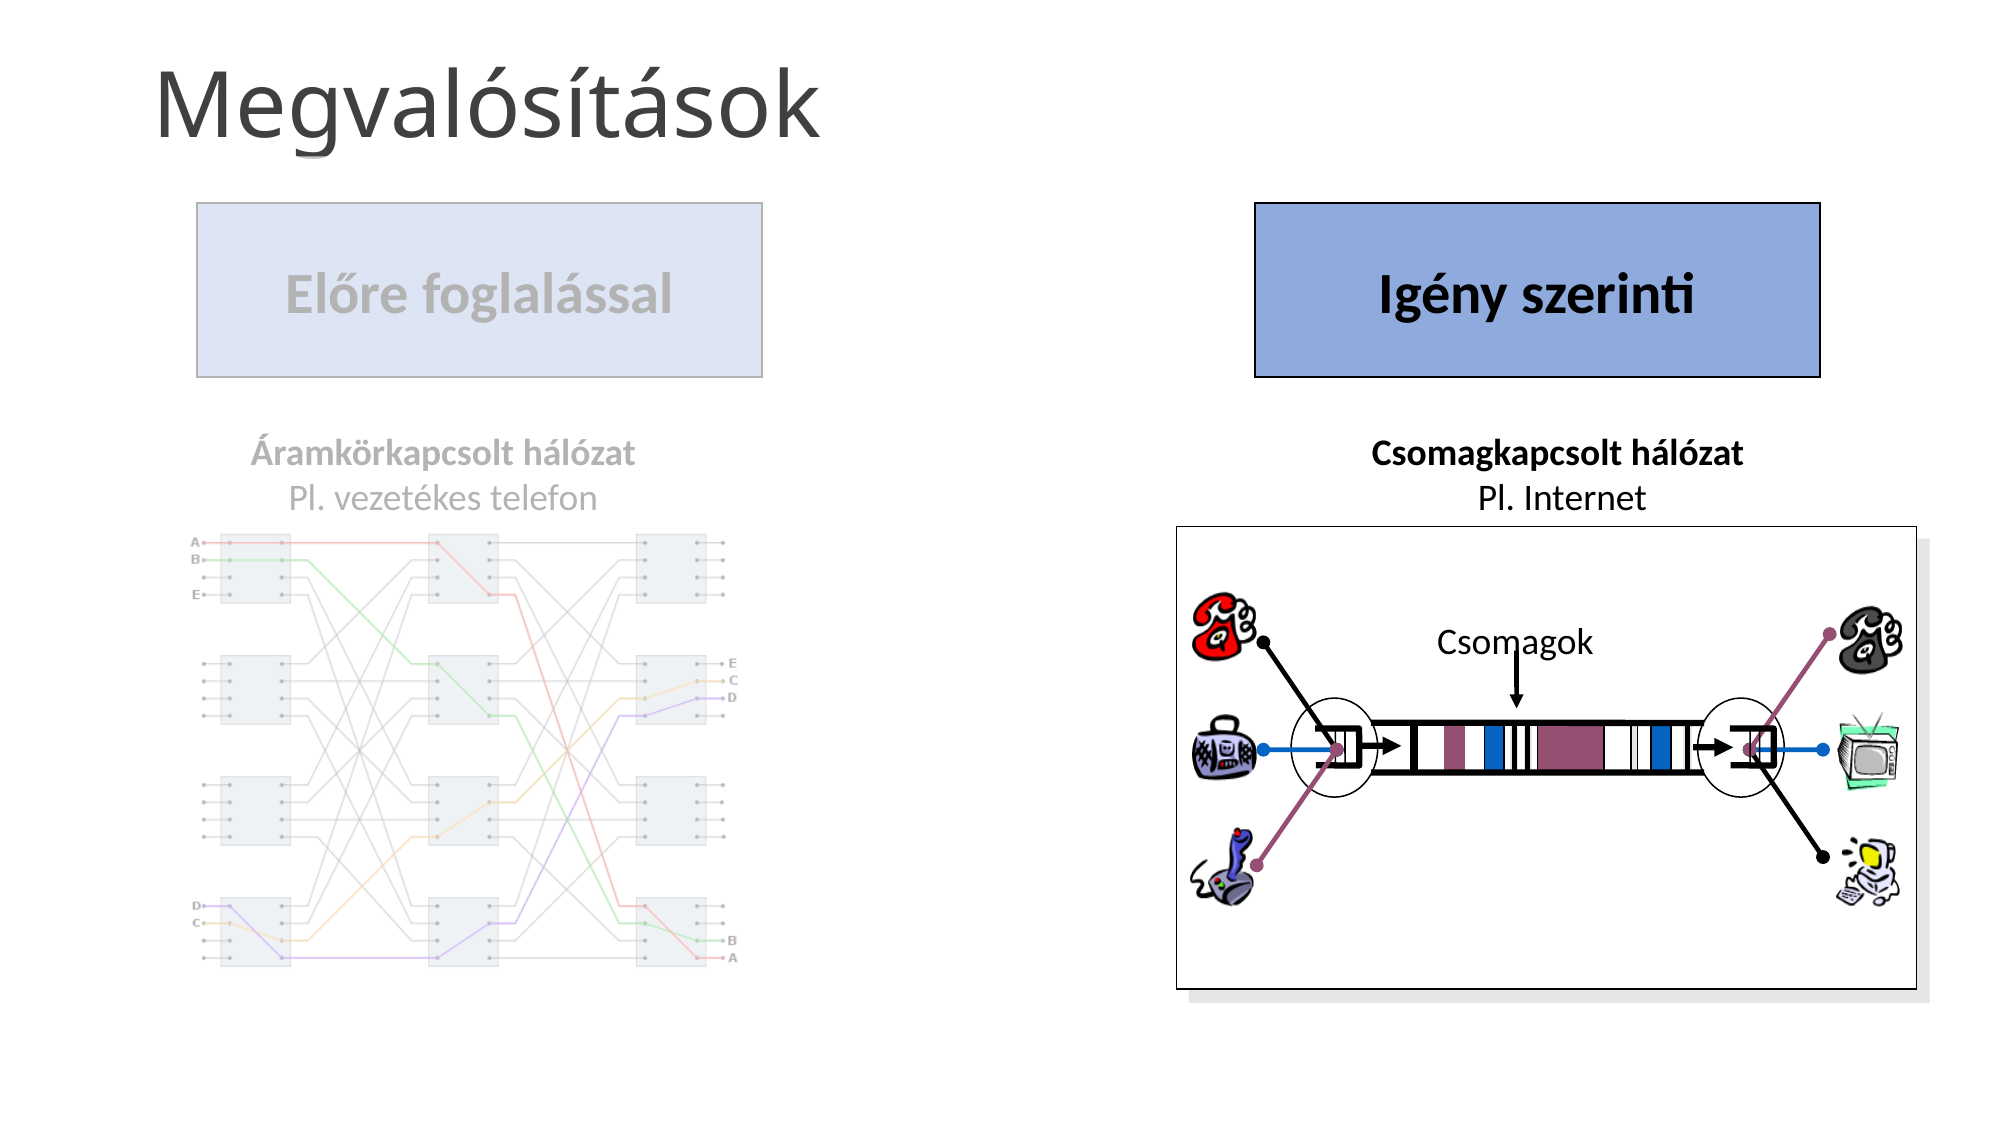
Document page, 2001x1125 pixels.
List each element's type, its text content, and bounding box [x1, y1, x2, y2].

text_box [27, 155, 920, 1125]
picture [178, 517, 749, 984]
title Megvalósítások [137, 0, 1863, 217]
text_box Igény szerinti [1254, 202, 1821, 378]
text_box Csomagkapcsolt hálózat Pl. Internet [1208, 420, 1917, 526]
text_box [1176, 526, 1917, 990]
